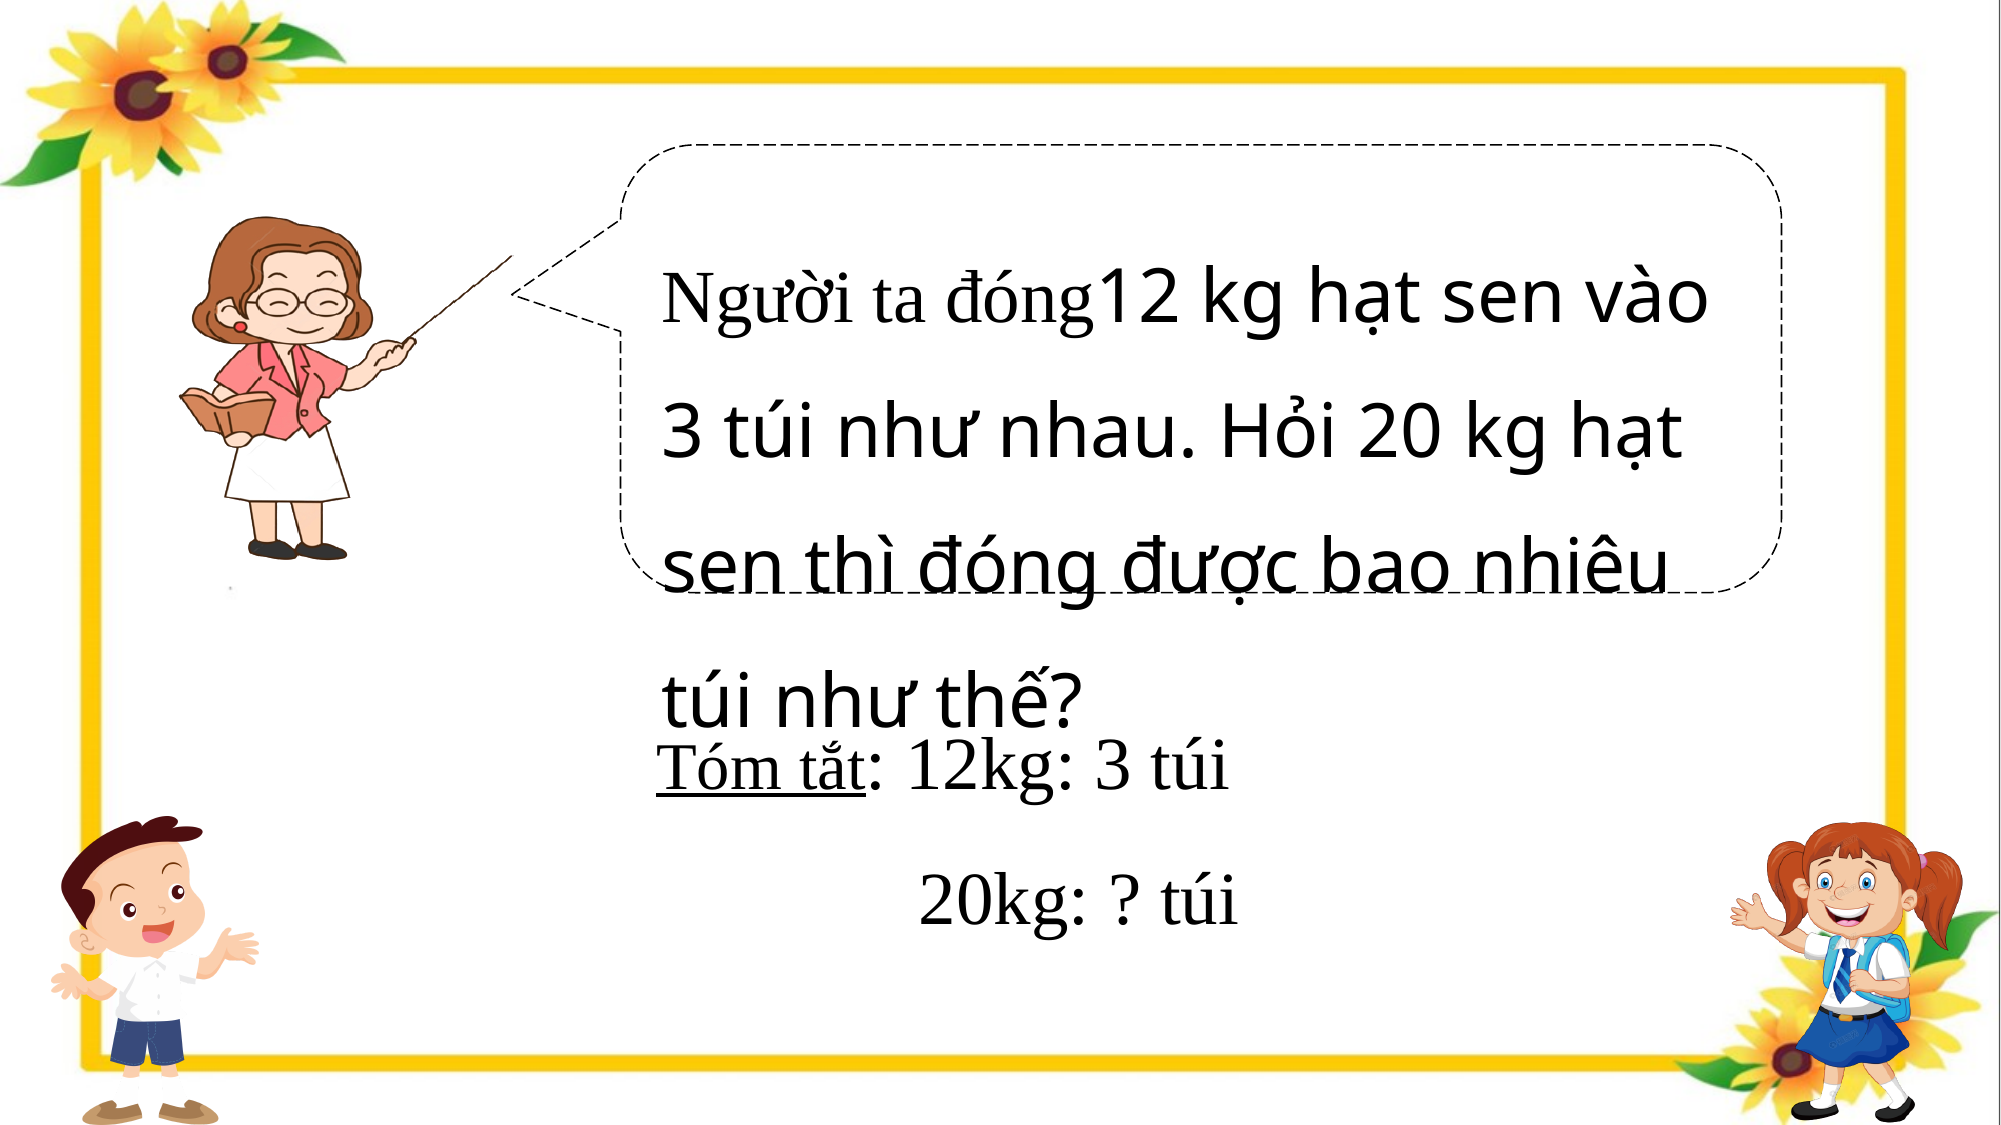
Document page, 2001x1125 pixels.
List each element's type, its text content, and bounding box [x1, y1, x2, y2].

text_box Tóm tắt: 12kg: 3 túi 20kg: ? túi [646, 664, 1293, 945]
text_box Người ta đóng12 kg hạt sen vào 3 túi như nhau. Hỏi 20 kg hạt sen thì đóng được bao nhiêu túi như thế? [651, 197, 1761, 748]
text_box [572, 144, 1782, 579]
picture [0, 0, 2001, 1125]
